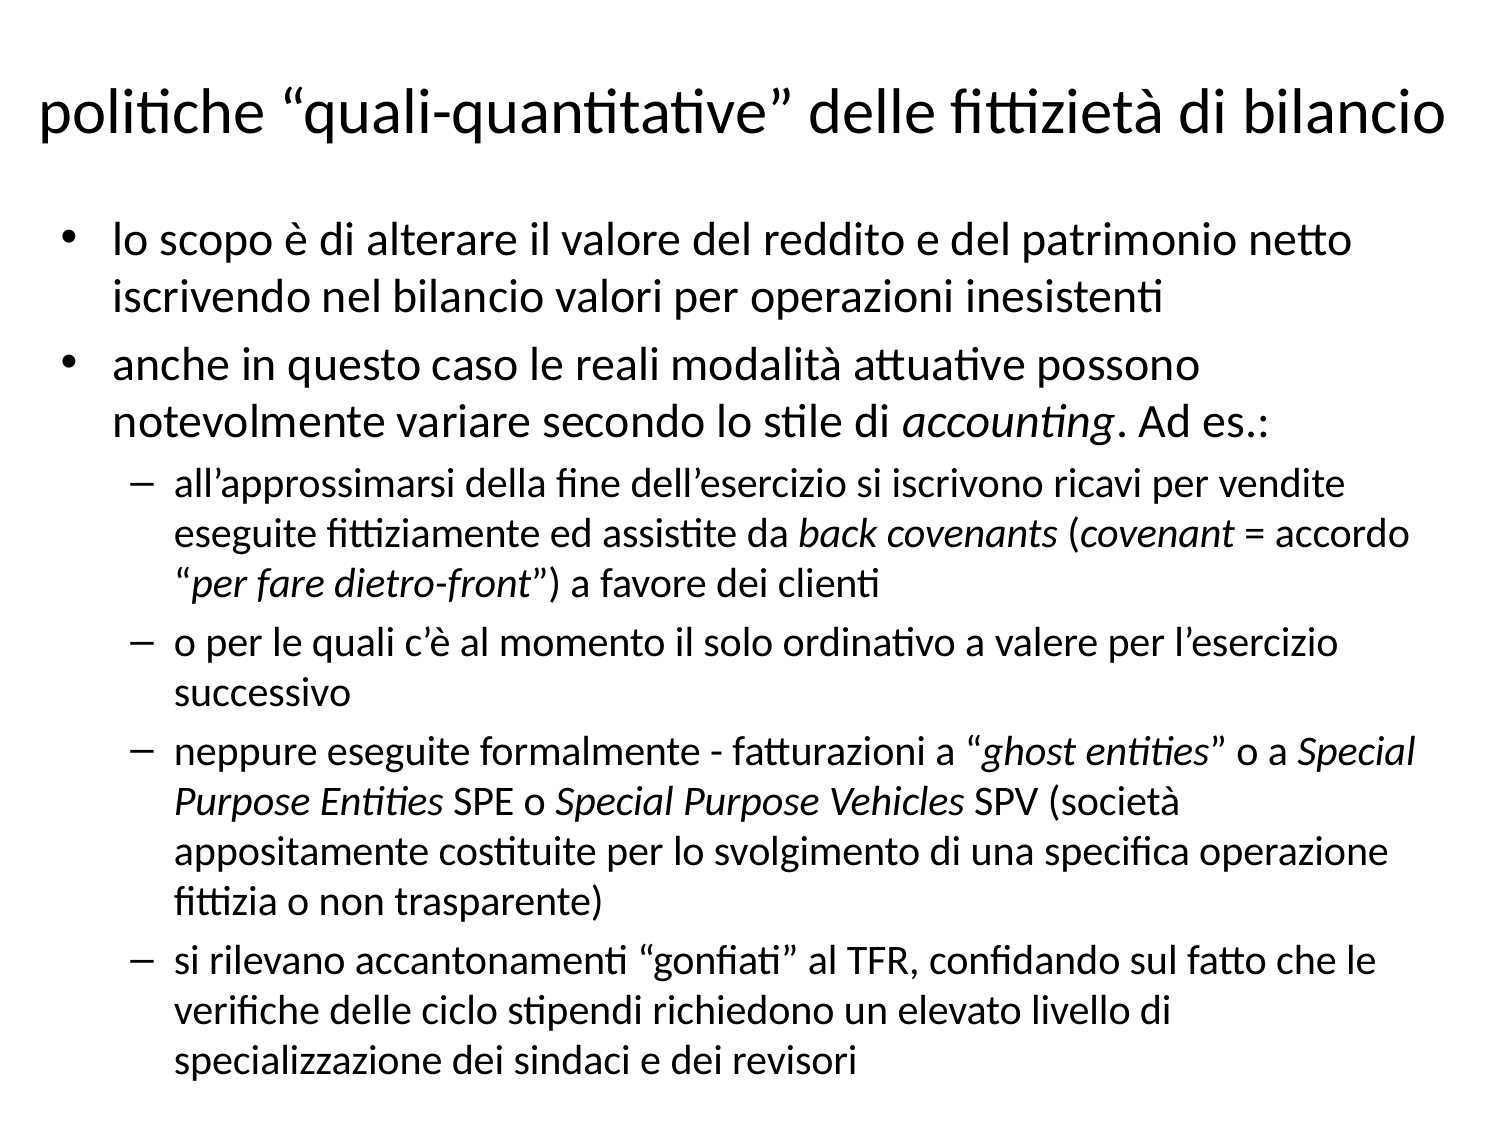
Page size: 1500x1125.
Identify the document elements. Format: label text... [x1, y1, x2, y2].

title politiche “quali-quantitative” delle fittizietà di bilancio [0, 45, 1500, 172]
list lo scopo è di alterare il valore del reddito e del patrimonio netto iscrivendo nel bilancio valori per operazioni inesistenti anche in questo caso le reali modalità attuative possono notevolmente variare secondo lo stile di accounting. Ad es.: all’approssimarsi della fine dell’esercizio si iscrivono ricavi per vendite eseguite fittiziamente ed assistite da back covenants (covenant = accordo “per fare dietro-front”) a favore dei clienti o per le quali c’è al momento il solo ordinativo a valere per l’esercizio successivo neppure eseguite formalmente - fatturazioni a “ghost entities” o a Special Purpose Entities SPE o Special Purpose Vehicles SPV (società appositamente costituite per lo svolgimento di una specifica operazione fittizia o non trasparente) si rilevano accantonamenti “gonfiati” al TFR, confidando sul fatto che le verifiche delle ciclo stipendi richiedono un elevato livello di specializzazione dei sindaci e dei revisori [45, 199, 1459, 1096]
